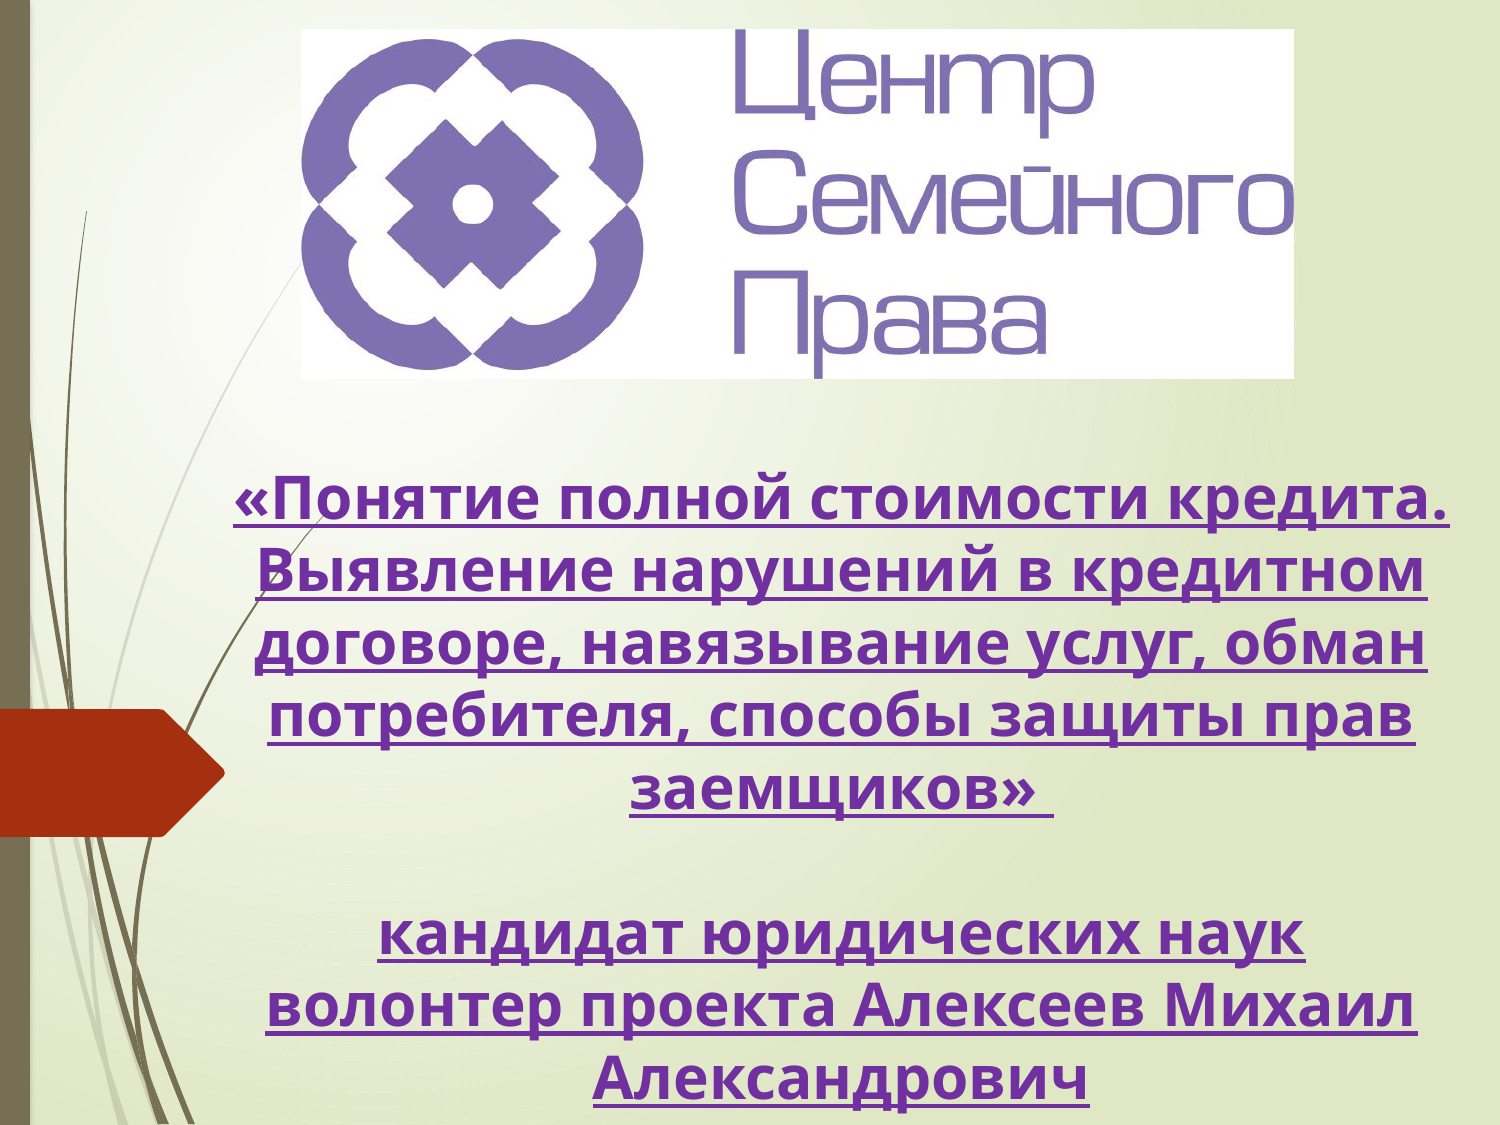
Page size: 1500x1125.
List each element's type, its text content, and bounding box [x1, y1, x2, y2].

text_box «Понятие полной стоимости кредита. Выявление нарушений в кредитном договоре, навязывание услуг, обман потребителя, способы защиты прав заемщиков» кандидат юридических наук волонтер проекта Алексеев Михаил Александрович [218, 379, 1465, 1119]
picture [300, 28, 1294, 379]
